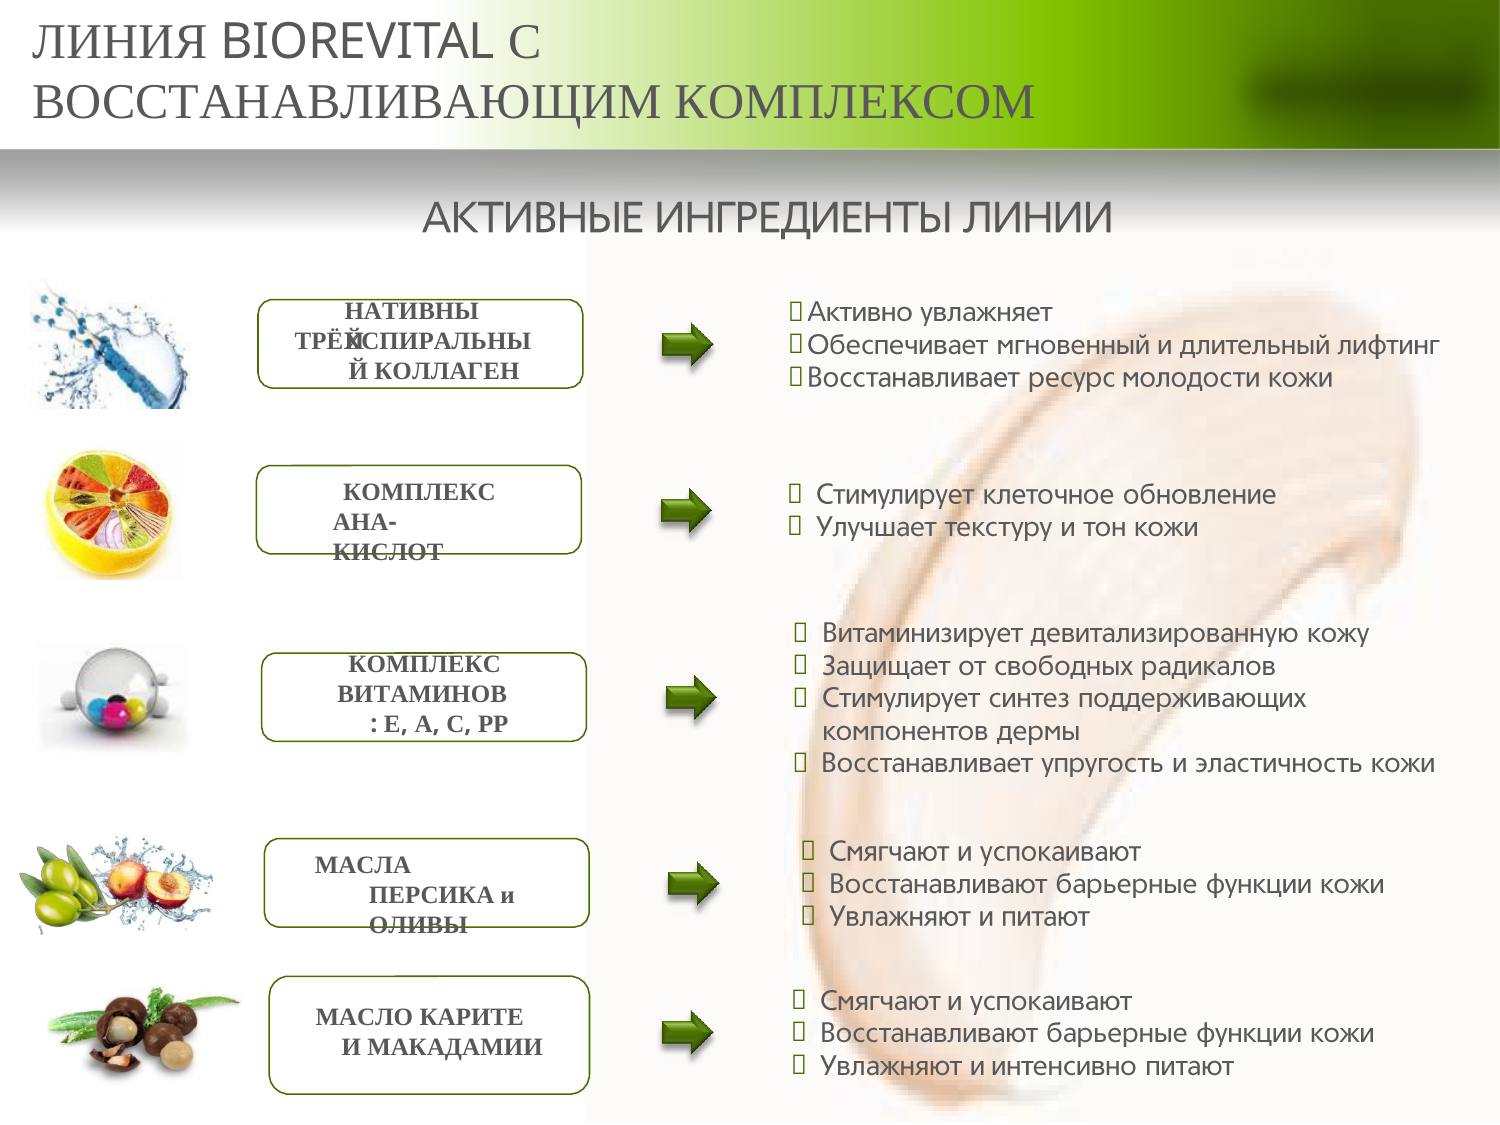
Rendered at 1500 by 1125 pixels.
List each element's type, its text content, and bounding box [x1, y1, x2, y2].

text_box [807, 361, 1122, 393]
text_box [650, 484, 721, 582]
text_box [822, 617, 1030, 649]
text_box [39, 976, 244, 1087]
text_box    [785, 293, 803, 392]
text_box [829, 868, 1399, 899]
text_box [261, 652, 587, 742]
text_box [807, 296, 920, 327]
text_box ЛИНИЯ BIOREVITAL С ВОССТАНАВЛИВАЮЩИМ КОМПЛЕКСОМ [30, 8, 1088, 129]
text_box [29, 278, 191, 409]
text_box [651, 318, 723, 416]
text_box ВИТАМИНОВ: Е, А, С, РР [335, 677, 513, 738]
text_box ТРЁХСПИРАЛЬНЫЙ КОЛЛАГЕН [292, 324, 548, 385]
text_box [12, 823, 133, 938]
text_box  [790, 744, 807, 778]
text_box   [784, 476, 802, 542]
text_box    [797, 833, 815, 931]
text_box [34, 439, 183, 580]
text_box [36, 637, 191, 757]
text_box НАТИВНЫЙ [342, 294, 499, 324]
text_box КОМПЛЕКС [346, 647, 502, 677]
text_box [0, 149, 1500, 300]
text_box [829, 901, 1104, 932]
text_box [822, 715, 1095, 746]
text_box [585, 300, 1500, 1122]
text_box [991, 1050, 1248, 1081]
text_box [0, 0, 1198, 149]
text_box [422, 194, 1140, 242]
text_box [829, 835, 1155, 867]
text_box [1122, 361, 1348, 393]
text_box [1157, 329, 1337, 360]
text_box    [790, 615, 807, 713]
text_box [920, 296, 1067, 327]
text_box [807, 329, 1157, 360]
text_box МАСЛА ПЕРСИКА и ОЛИВЫ [312, 848, 541, 939]
text_box [269, 976, 590, 1095]
text_box [1030, 617, 1385, 649]
text_box [1337, 329, 1454, 360]
text_box [651, 1006, 723, 1104]
text_box [820, 1017, 1389, 1048]
text_box [947, 985, 1146, 1016]
text_box [820, 985, 947, 1016]
text_box [816, 511, 1212, 542]
text_box [821, 747, 1449, 778]
text_box [822, 682, 1329, 714]
text_box [657, 857, 729, 955]
text_box [258, 299, 583, 389]
text_box [133, 834, 213, 931]
text_box [1198, 0, 1500, 186]
text_box [816, 478, 1291, 510]
text_box [655, 671, 726, 769]
text_box МАСЛО КАРИТЕ И МАКАДАМИИ [313, 1000, 546, 1061]
text_box [256, 465, 582, 554]
text_box КОМПЛЕКС АНА-КИСЛОТ [330, 475, 507, 566]
text_box [822, 650, 1290, 681]
text_box    [788, 982, 806, 1080]
text_box [820, 1050, 991, 1081]
text_box [264, 838, 590, 928]
